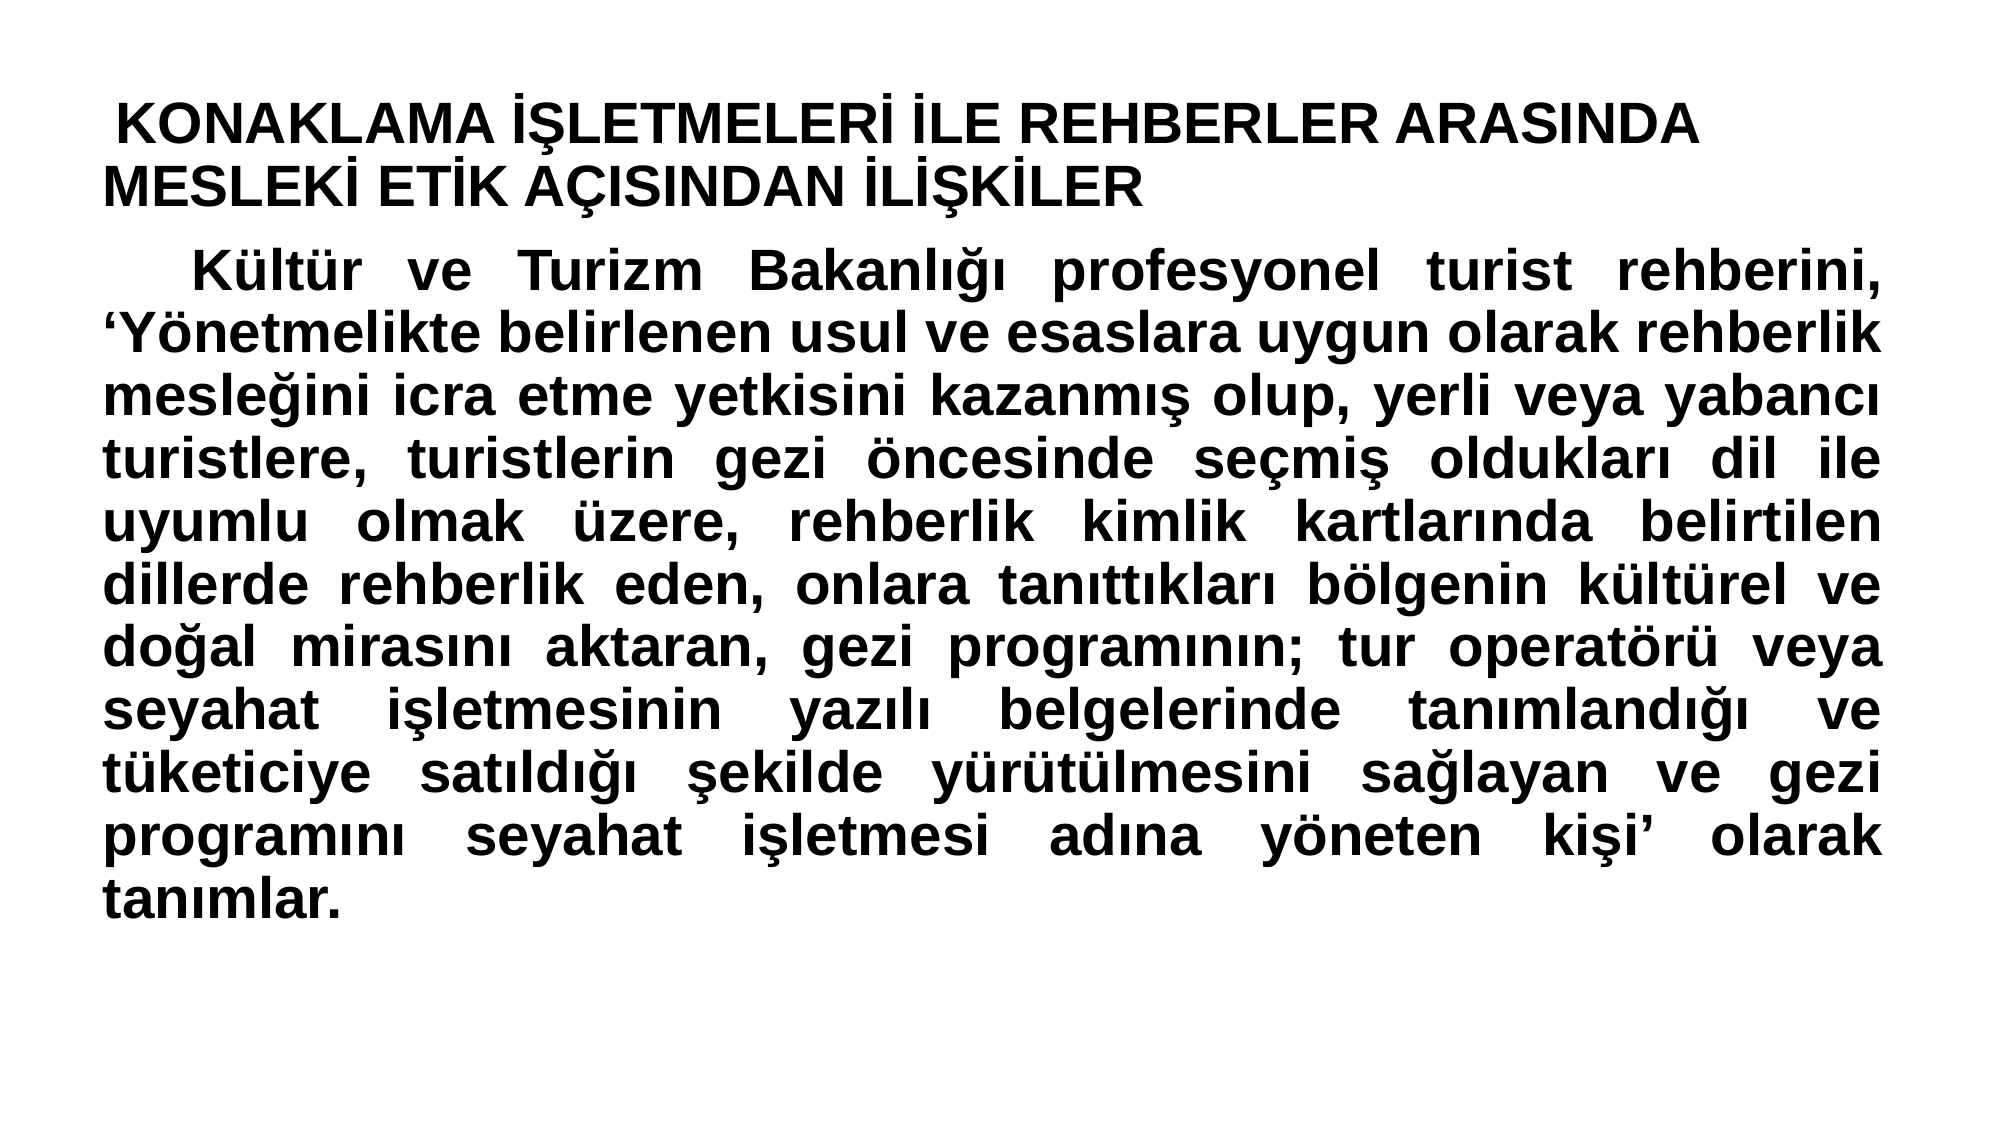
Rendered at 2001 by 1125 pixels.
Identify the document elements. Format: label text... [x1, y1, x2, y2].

list KONAKLAMA İŞLETMELERİ İLE REHBERLER ARASINDA MESLEKİ ETİK AÇISINDAN İLİŞKİLER Kültür ve Turizm Bakanlığı profesyonel turist rehberini, ‘Yönetmelikte belirlenen usul ve esaslara uygun olarak rehberlik mesleğini icra etme yetkisini kazanmış olup, yerli veya yabancı turistlere, turistlerin gezi öncesinde seçmiş oldukları dil ile uyumlu olmak üzere, rehberlik kimlik kartlarında belirtilen dillerde rehberlik eden, onlara tanıttıkları bölgenin kültürel ve doğal mirasını aktaran, gezi programının; tur operatörü veya seyahat işletmesinin yazılı belgelerinde tanımlandığı ve tüketiciye satıldığı şekilde yürütülmesini sağlayan ve gezi programını seyahat işletmesi adına yöneten kişi’ olarak tanımlar. [87, 85, 1900, 1033]
